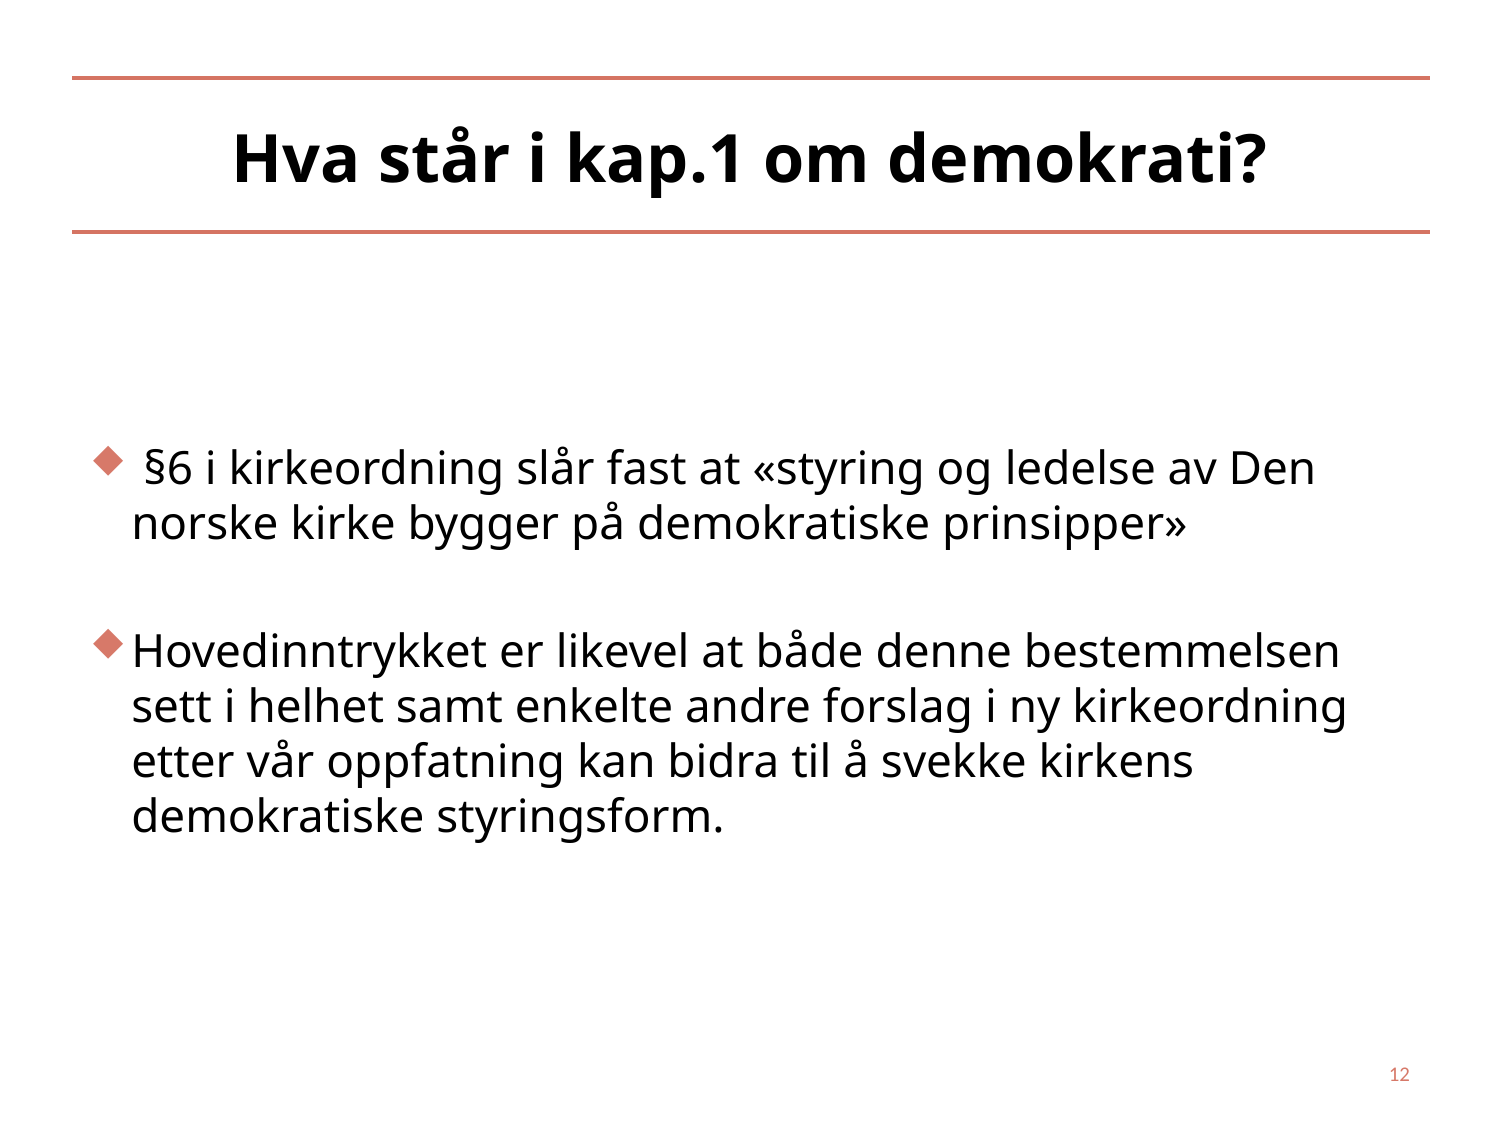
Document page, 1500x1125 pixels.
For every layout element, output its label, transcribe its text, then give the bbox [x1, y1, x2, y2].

title Hva står i kap.1 om demokrati? [75, 78, 1425, 233]
list §6 i kirkeordning slår fast at «styring og ledelse av Den norske kirke bygger på demokratiske prinsipper» Hovedinntrykket er likevel at både denne bestemmelsen sett i helhet samt enkelte andre forslag i ny kirkeordning etter vår oppfatning kan bidra til å svekke kirkens demokratiske styringsform. [75, 302, 1425, 1005]
slide_number 12 [1222, 1042, 1425, 1103]
